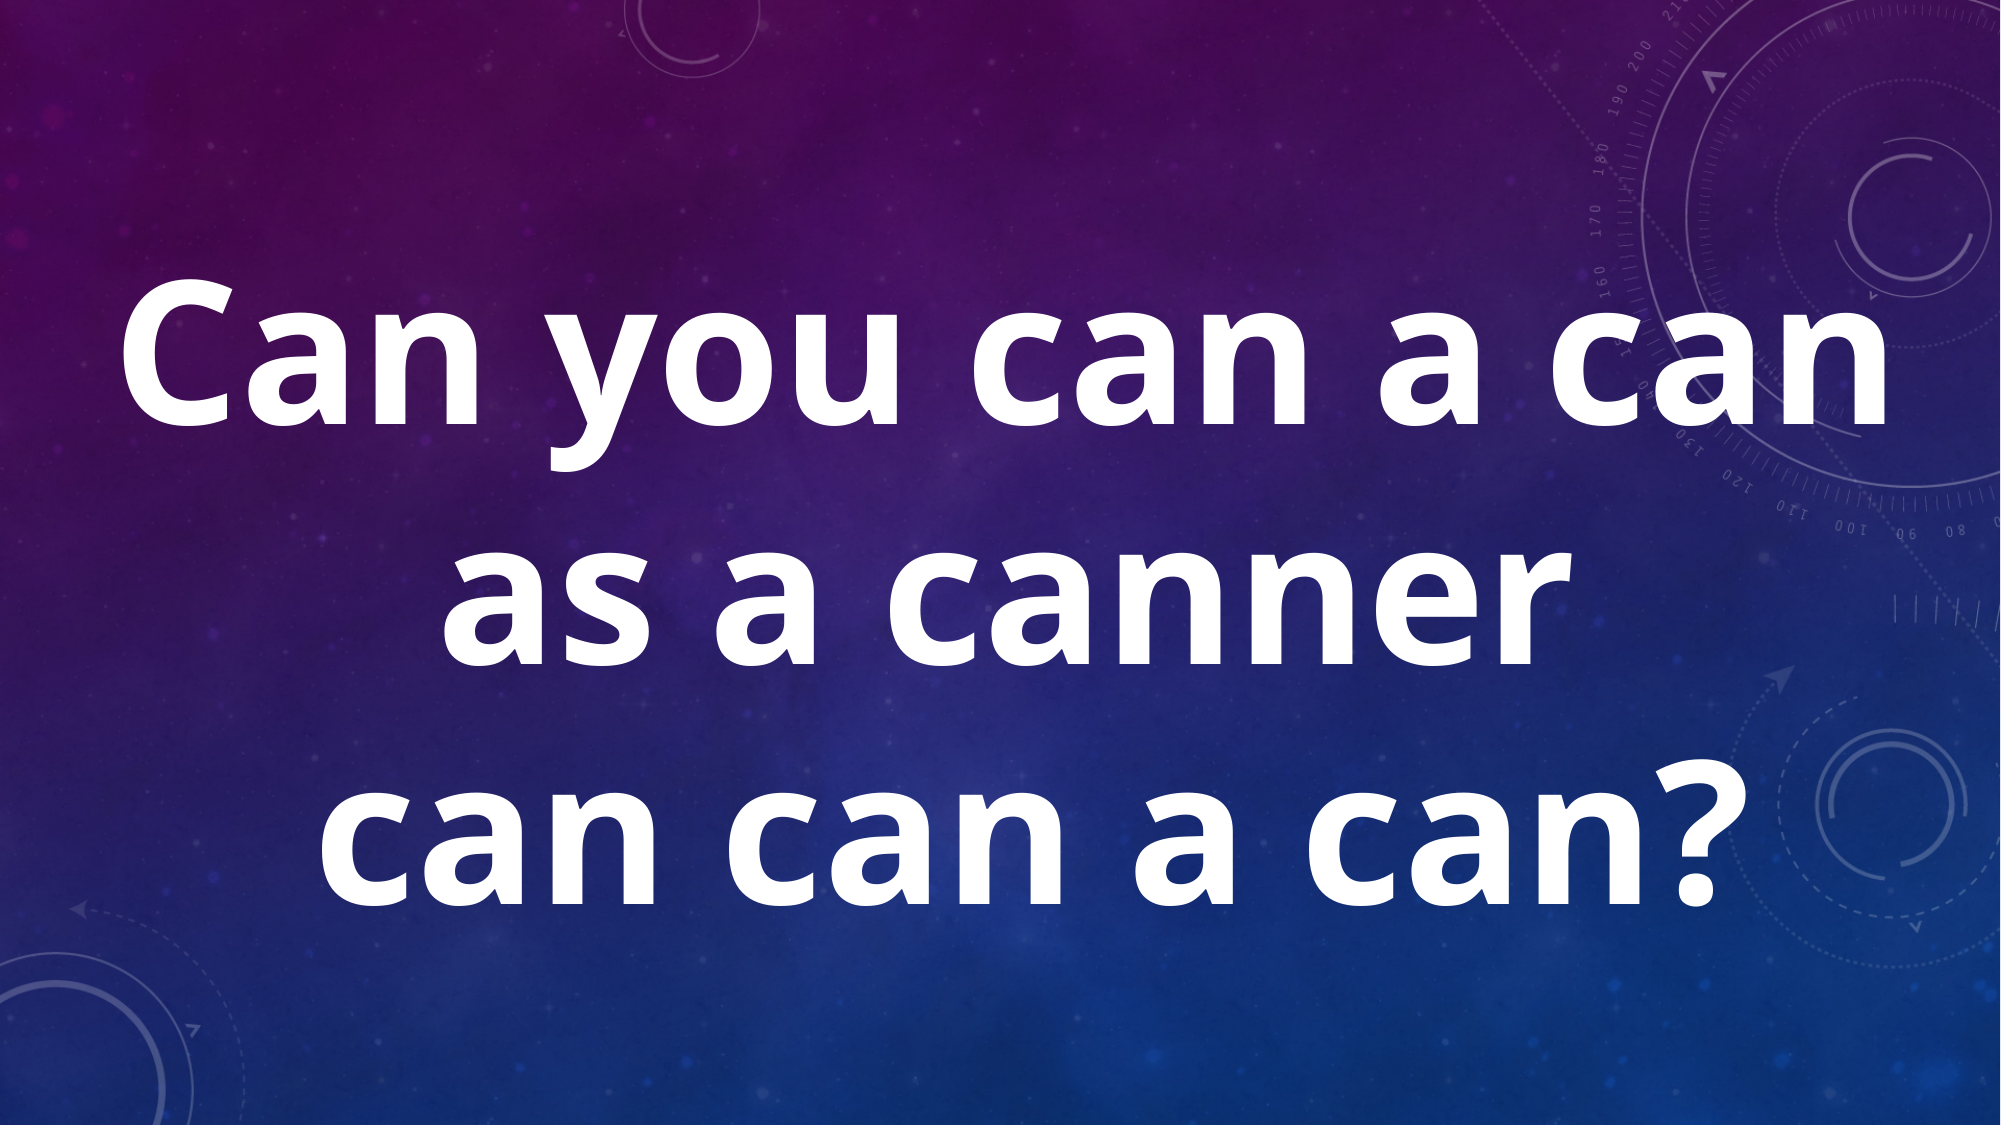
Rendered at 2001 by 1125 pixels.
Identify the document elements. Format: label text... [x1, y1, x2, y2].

text_box Can you can a can as a canner can can a can? [97, 217, 1968, 953]
picture [0, 0, 2001, 1125]
